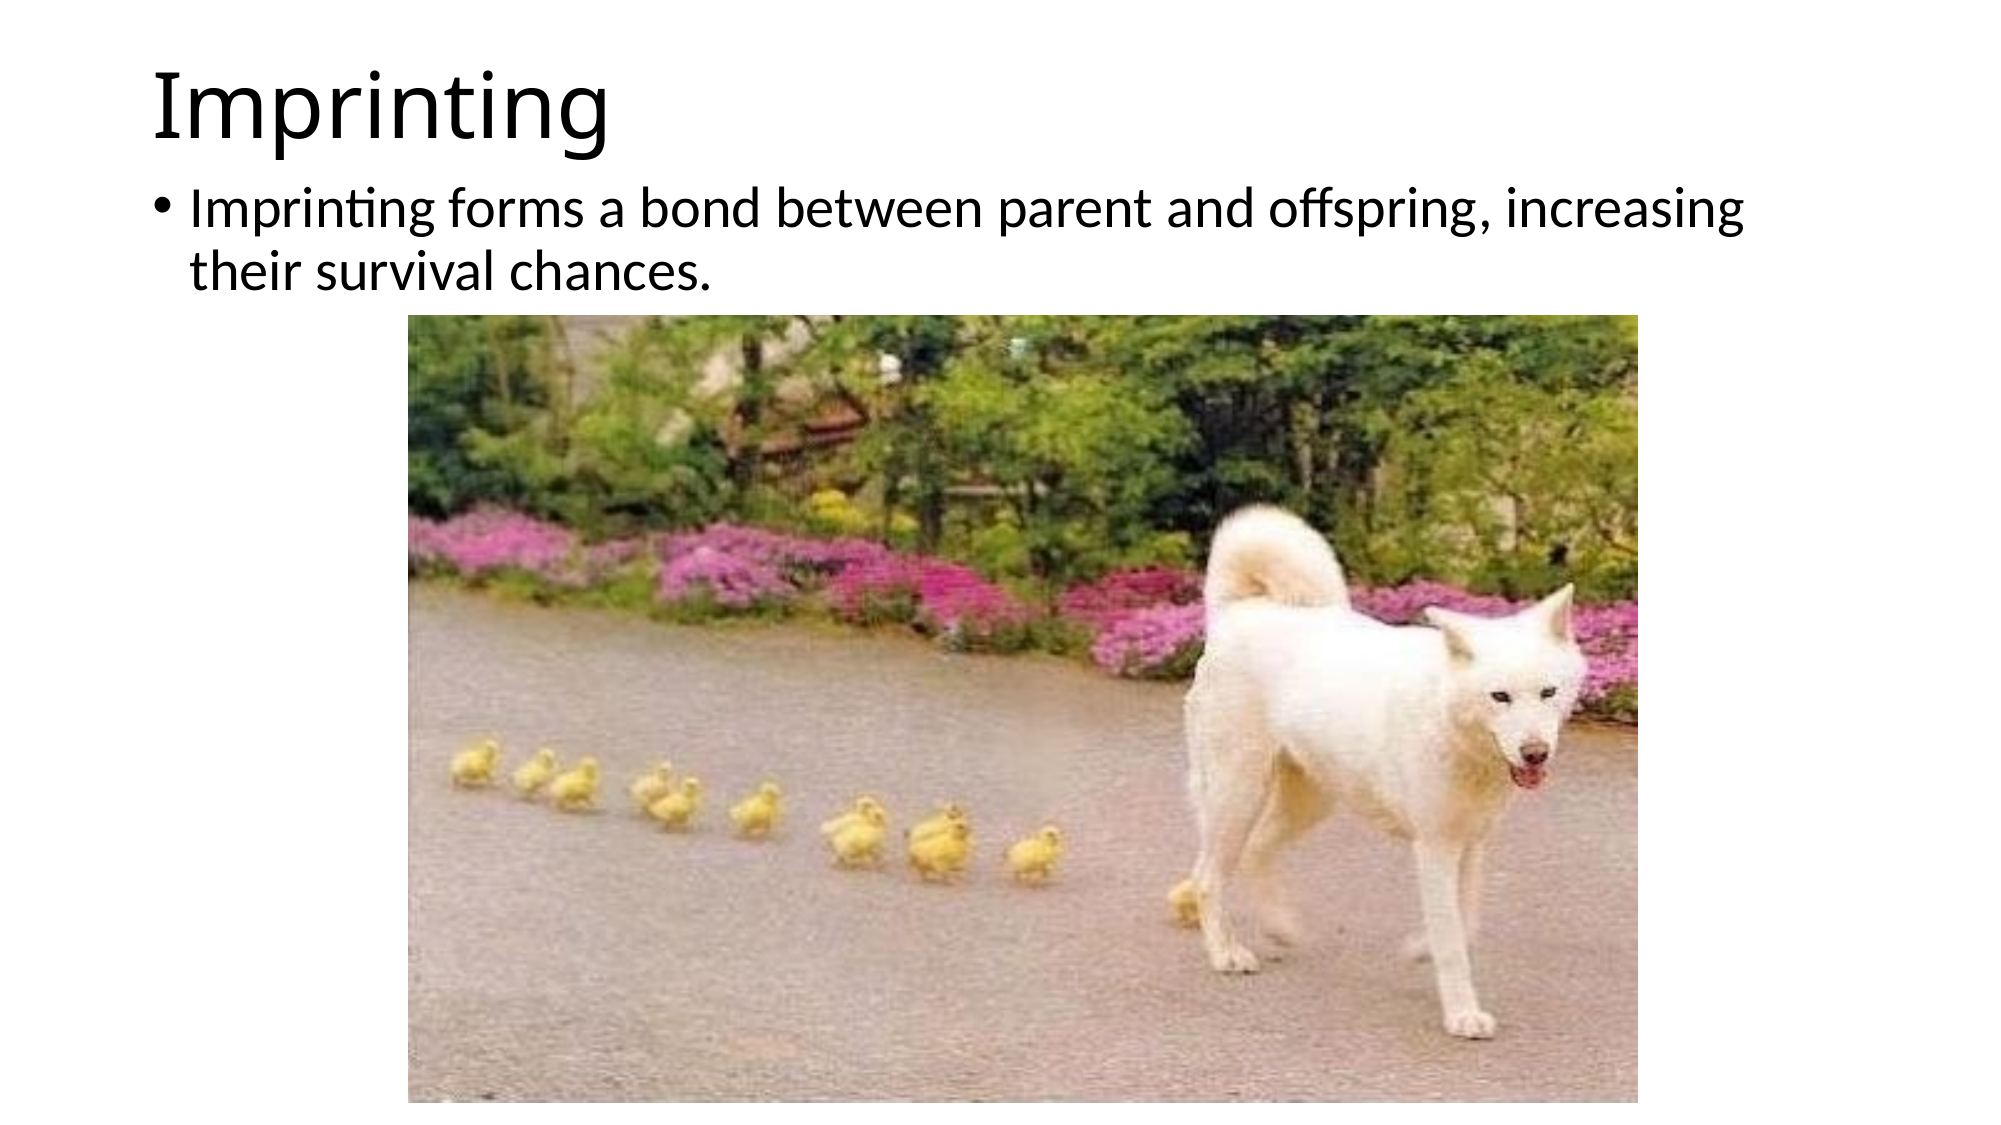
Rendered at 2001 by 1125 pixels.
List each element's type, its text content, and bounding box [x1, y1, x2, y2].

title Imprinting [137, 0, 1863, 169]
list Imprinting forms a bond between parent and offspring, increasing their survival chances. [137, 169, 1863, 1066]
picture [408, 315, 1638, 1103]
